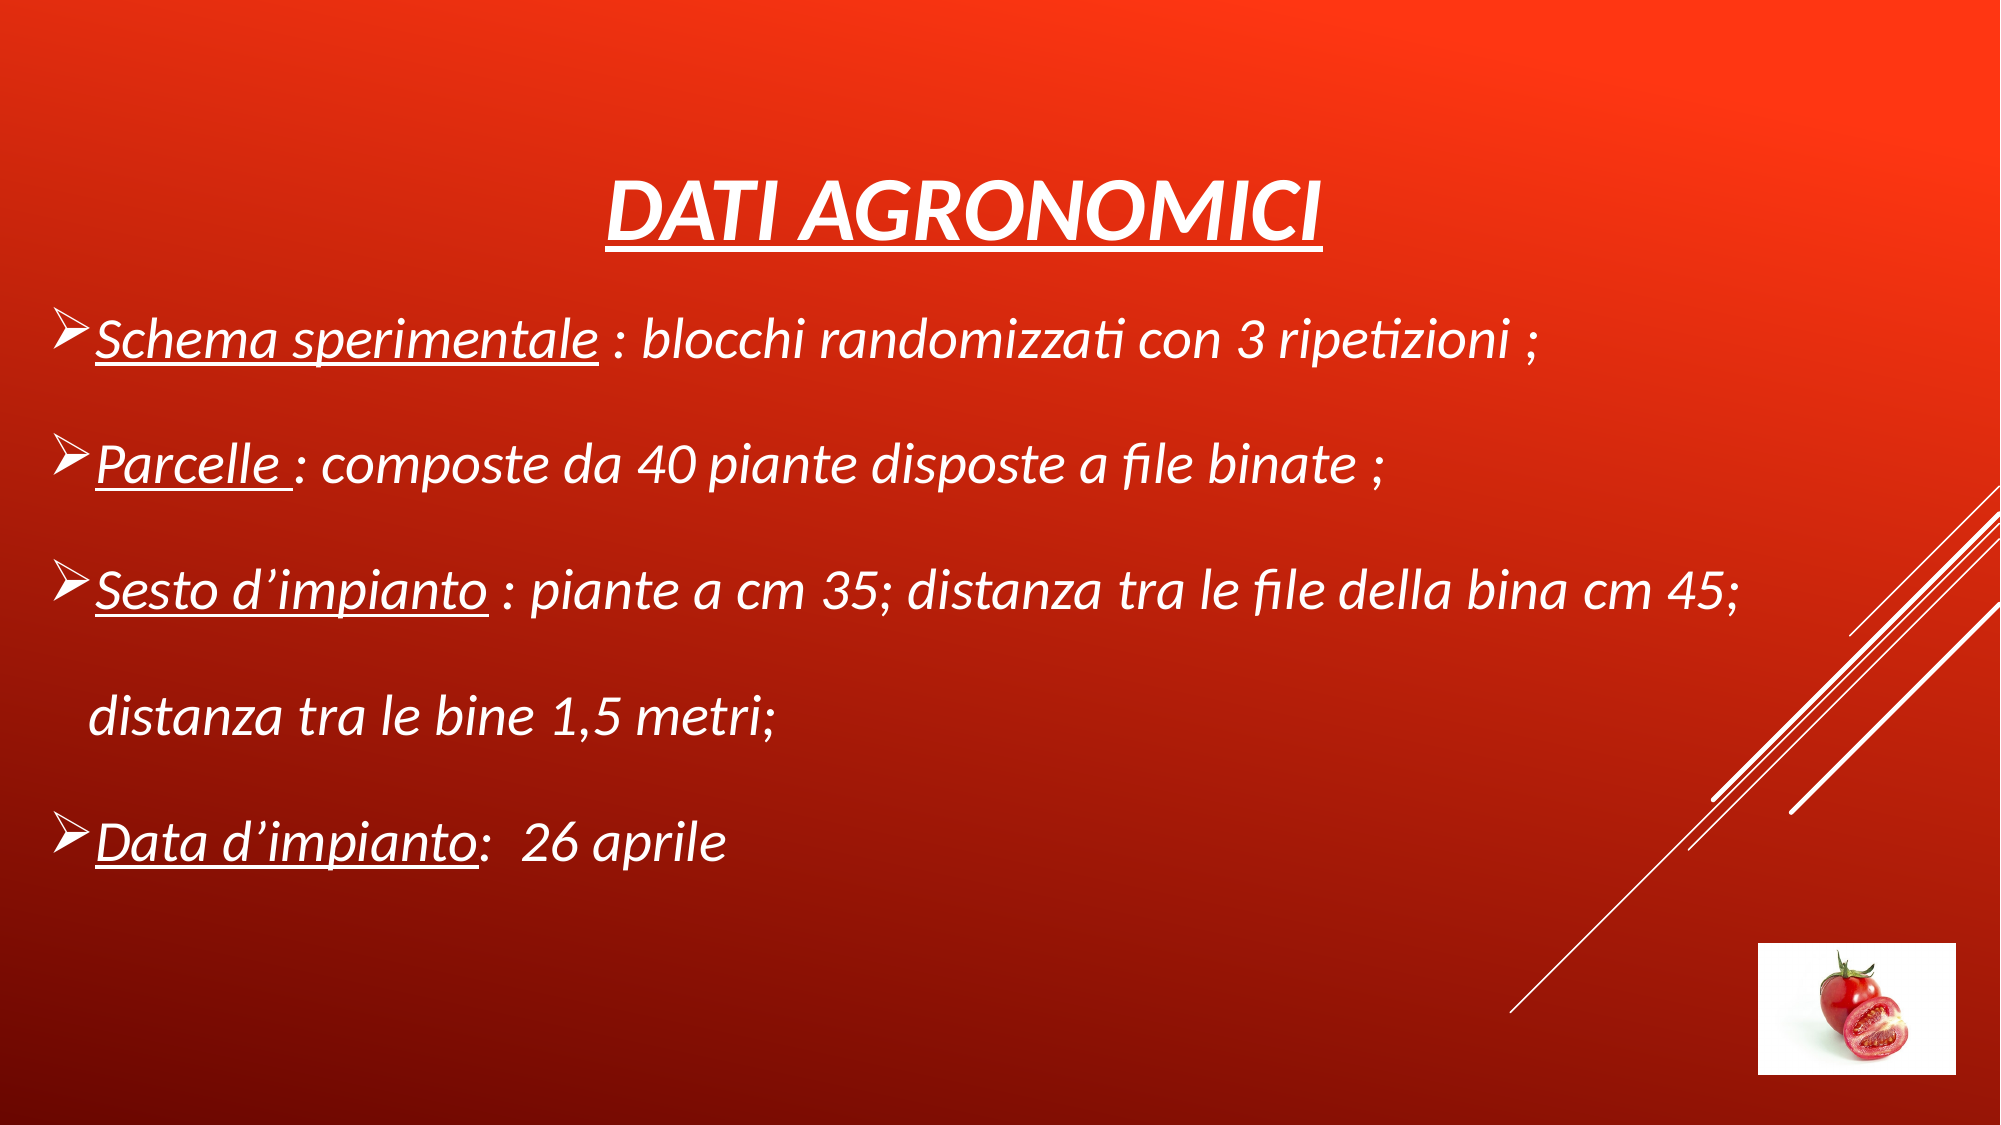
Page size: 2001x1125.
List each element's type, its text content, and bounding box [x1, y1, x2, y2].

title Dati agronomici [264, 80, 1665, 300]
text_box Schema sperimentale : blocchi randomizzati con 3 ripetizioni ; Parcelle : composte da 40 piante disposte a file binate ; Sesto d’impianto : piante a cm 35; distanza tra le file della bina cm 45; distanza tra le bine 1,5 metri; Data d’impianto: 26 aprile [33, 300, 1759, 882]
picture [1758, 943, 1956, 1075]
